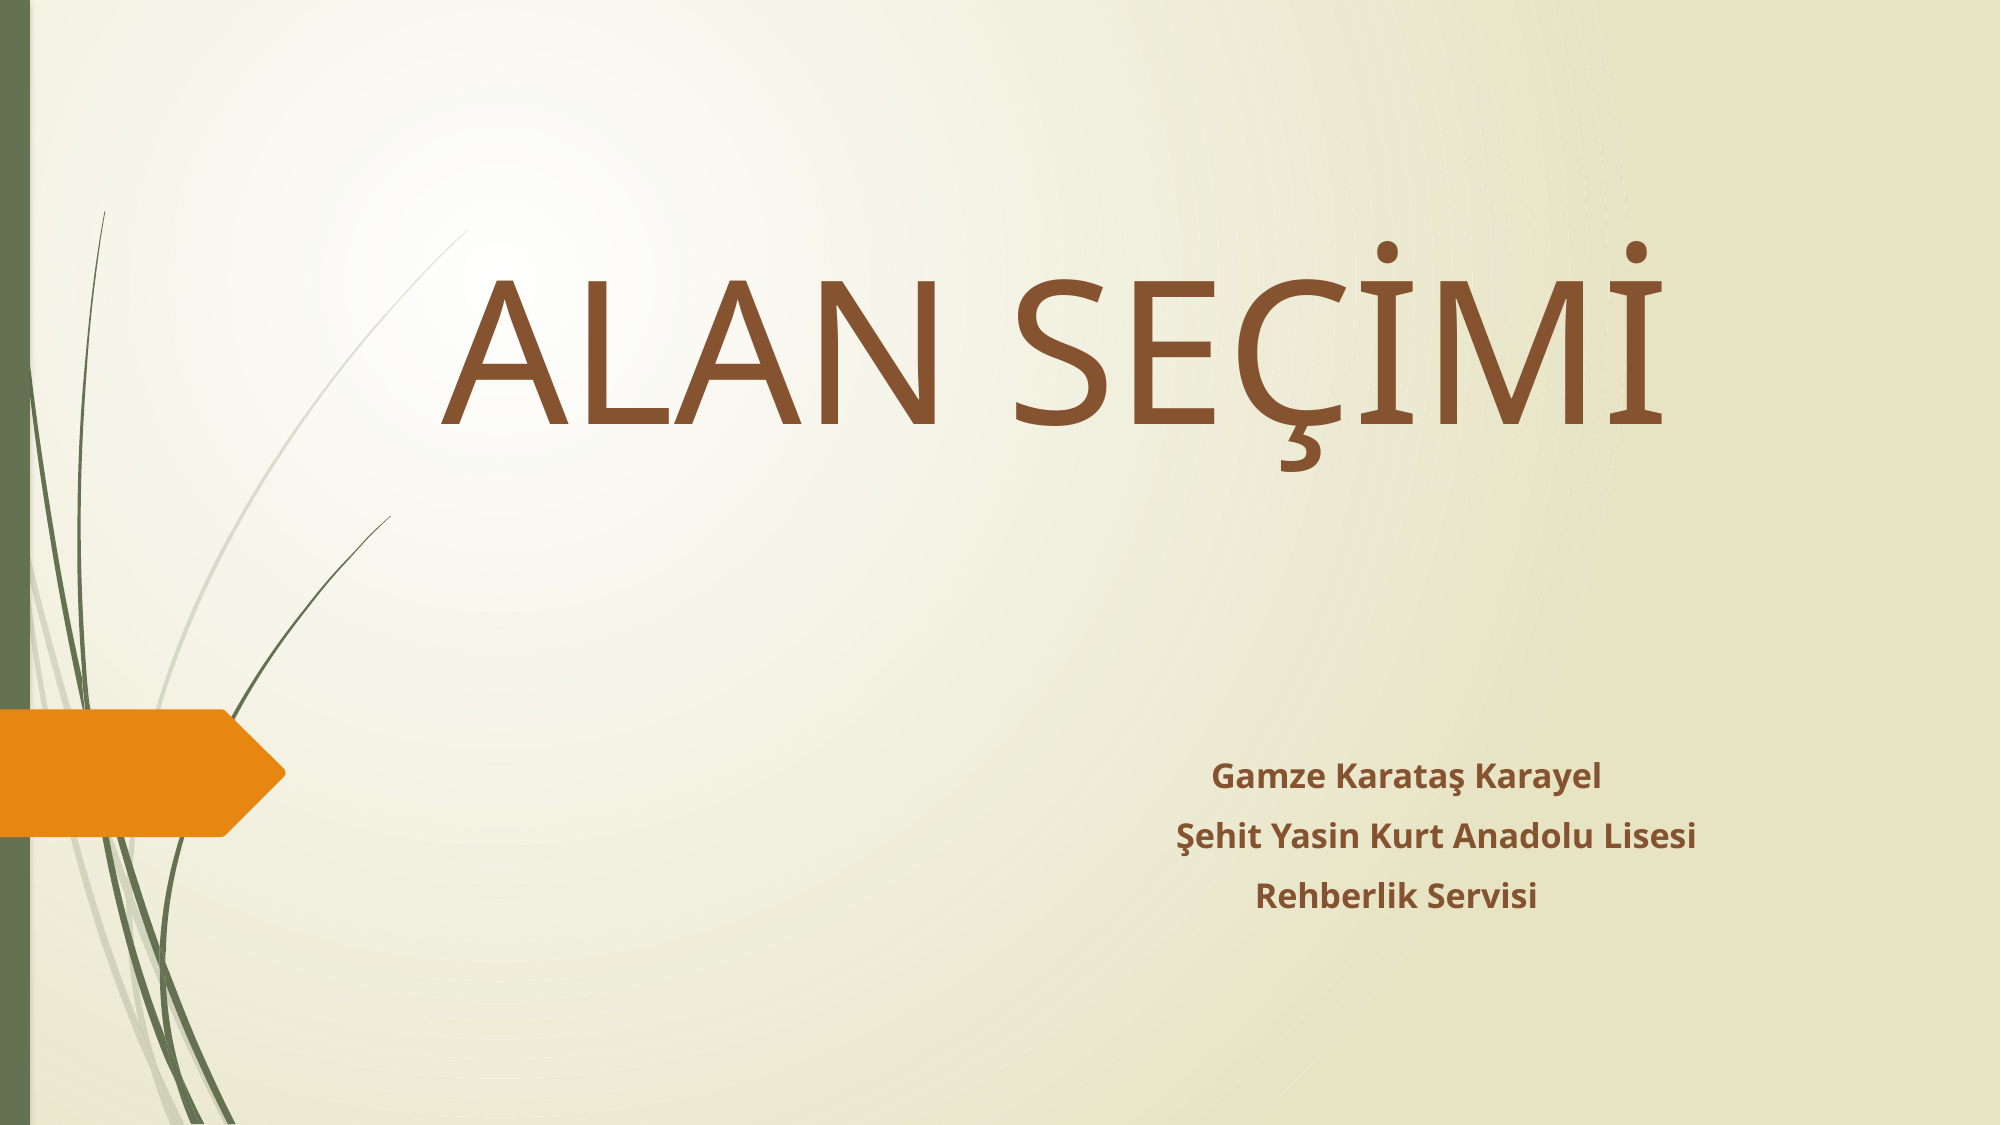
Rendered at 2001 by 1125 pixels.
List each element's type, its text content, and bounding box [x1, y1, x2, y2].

title ALAN SEÇİMİ [324, 101, 1788, 473]
subtitle Gamze Karataş Karayel Şehit Yasin Kurt Anadolu Lisesi Rehberlik Servisi [1161, 747, 1719, 933]
